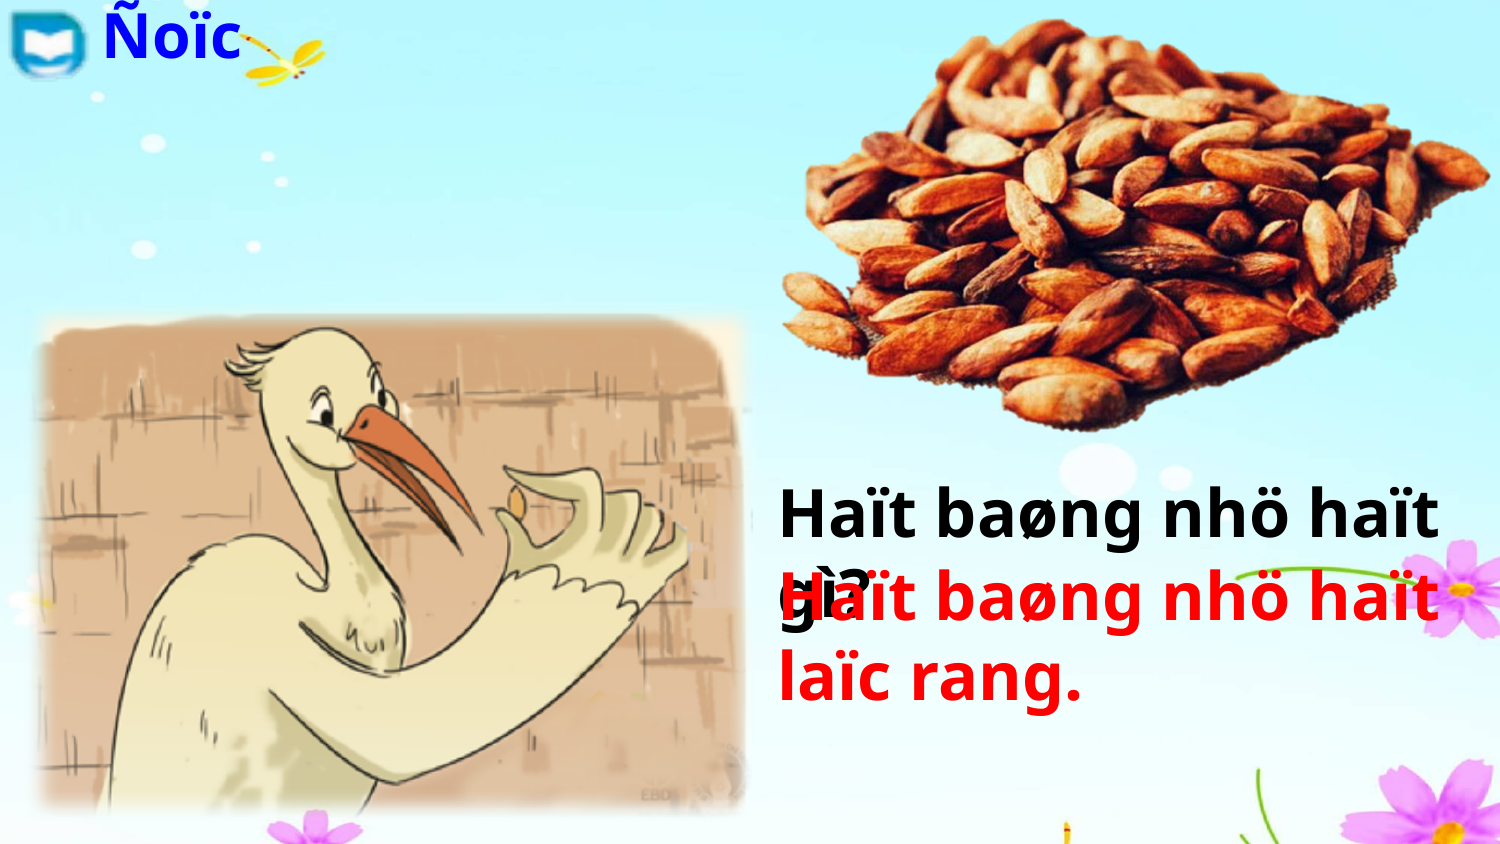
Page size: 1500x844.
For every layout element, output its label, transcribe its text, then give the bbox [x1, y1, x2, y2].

picture [0, 0, 1500, 844]
text_box Haït baøng nhö haït gì? [764, 463, 1500, 546]
text_box Ñoïc [105, 0, 258, 79]
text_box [24, 299, 760, 823]
text_box Haït baøng nhö haït laïc rang. [764, 546, 1500, 722]
